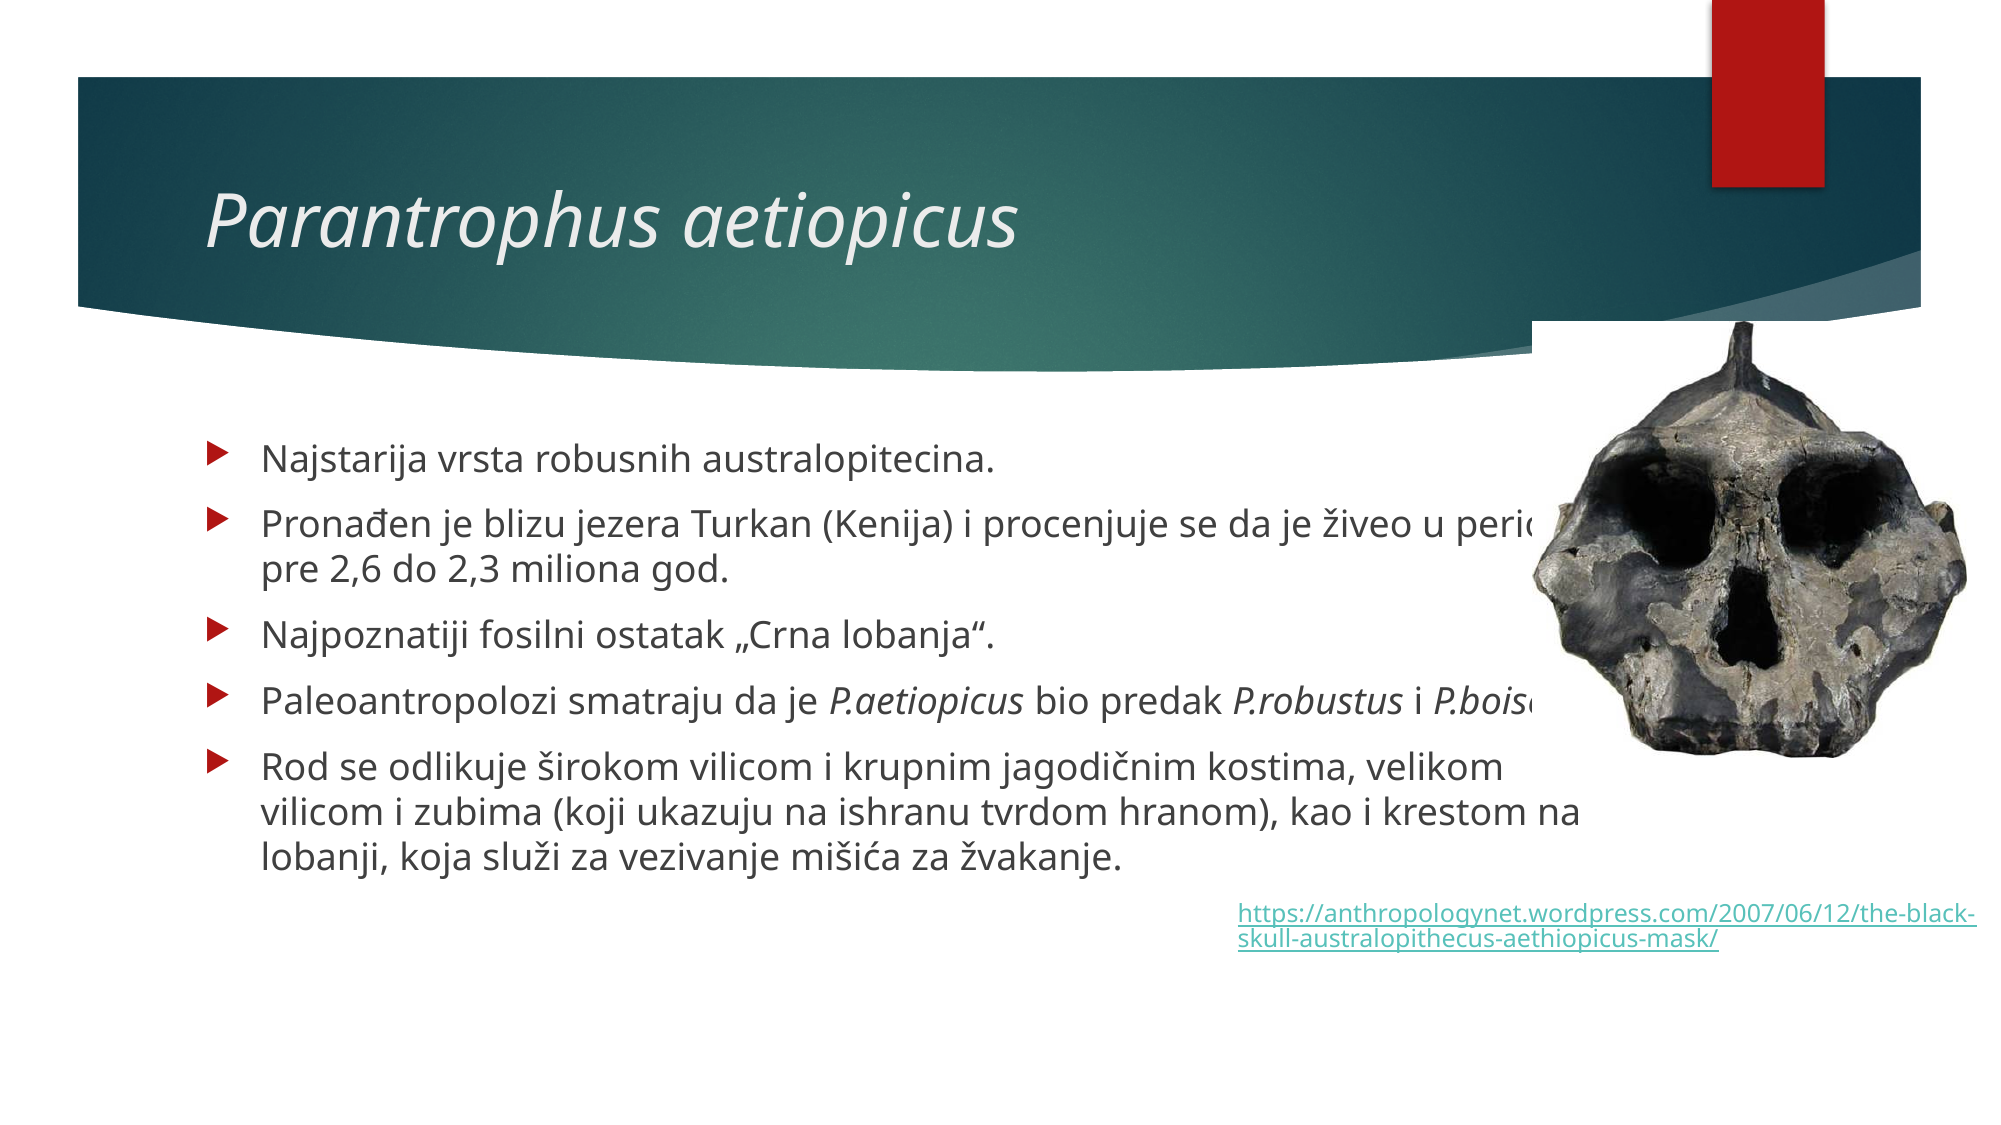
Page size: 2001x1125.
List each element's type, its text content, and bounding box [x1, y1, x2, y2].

text_box https://anthropologynet.wordpress.com/2007/06/12/the-black-skull-australopithecus-aethiopicus-mask/ [1222, 890, 2000, 940]
list Najstarija vrsta robusnih australopitecina. Pronađen je blizu jezera Turkan (Kenija) i procenjuje se da je živeo u periodu pre 2,6 do 2,3 miliona god. Najpoznatiji fosilni ostatak „Crna lobanja“. Paleoantropolozi smatraju da je P.aetiopicus bio predak P.robustus i P.boisei. Rod se odlikuje širokom vilicom i krupnim jagodičnim kostima, velikom vilicom i zubima (koji ukazuju na ishranu tvrdom hranom), kao i krestom na lobanji, koja služi za vezivanje mišića za žvakanje. [189, 427, 1638, 988]
title Parantrophus aetiopicus [189, 159, 1638, 276]
picture [1532, 321, 1968, 758]
